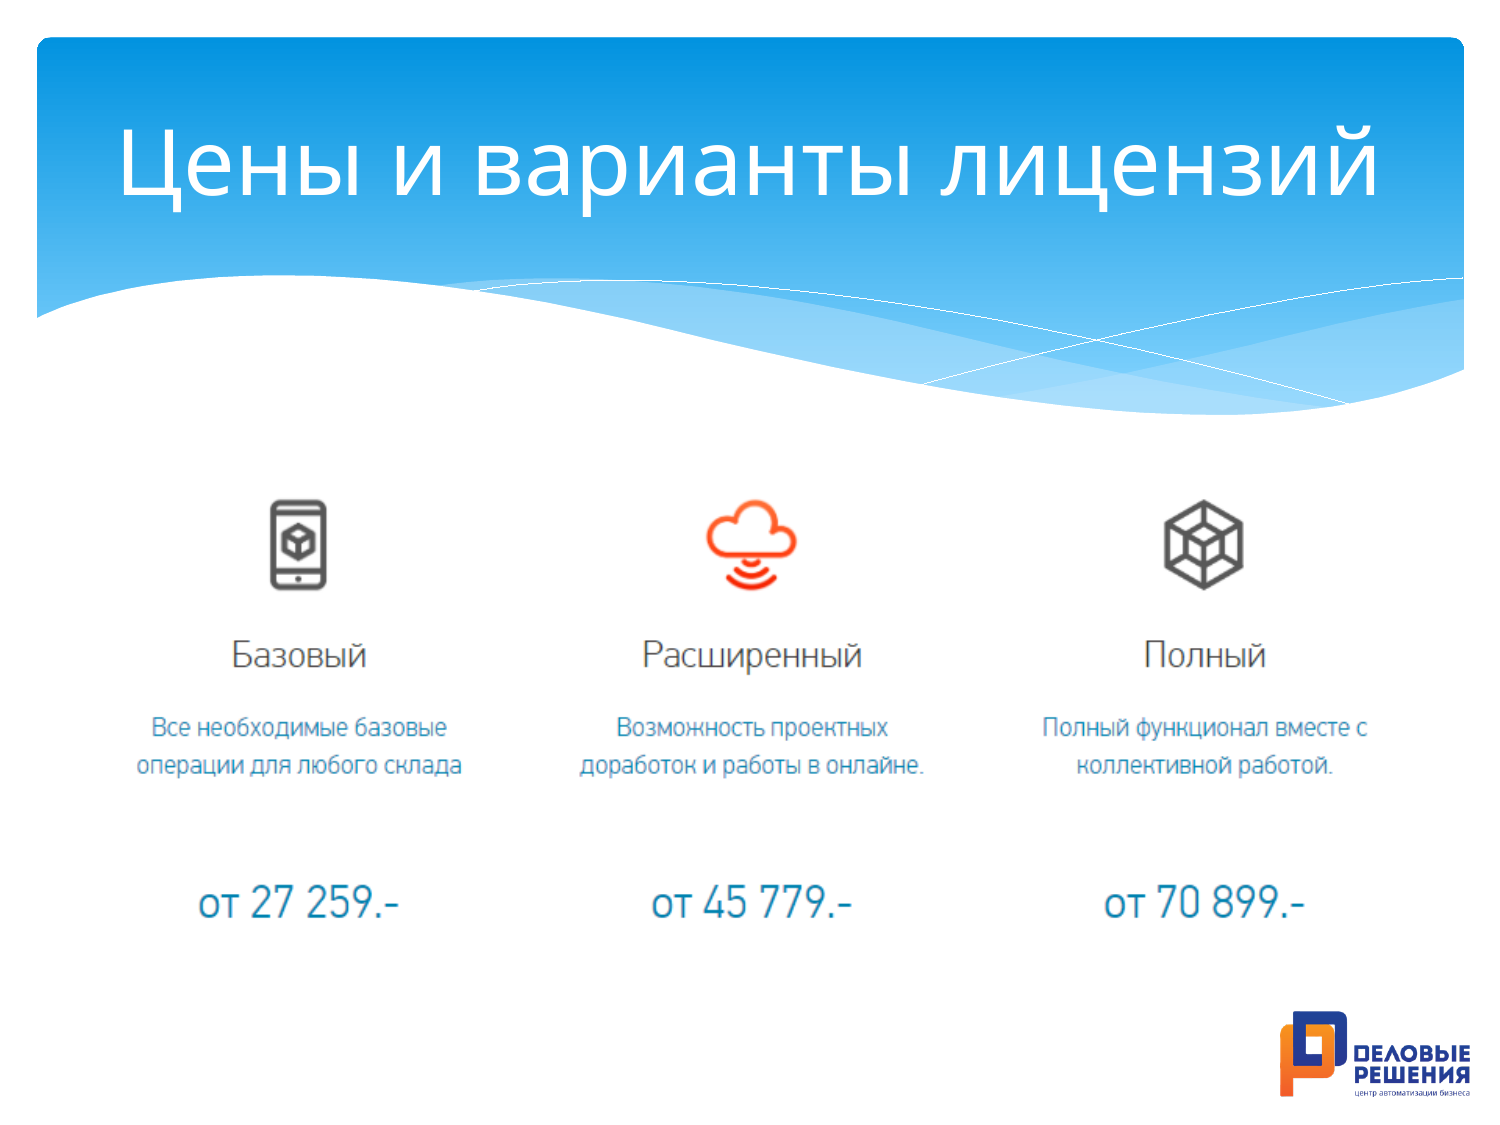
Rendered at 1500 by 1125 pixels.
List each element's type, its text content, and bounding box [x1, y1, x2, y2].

picture [1279, 1011, 1470, 1097]
title Цены и варианты лицензий [75, 55, 1425, 261]
picture [96, 448, 1458, 987]
